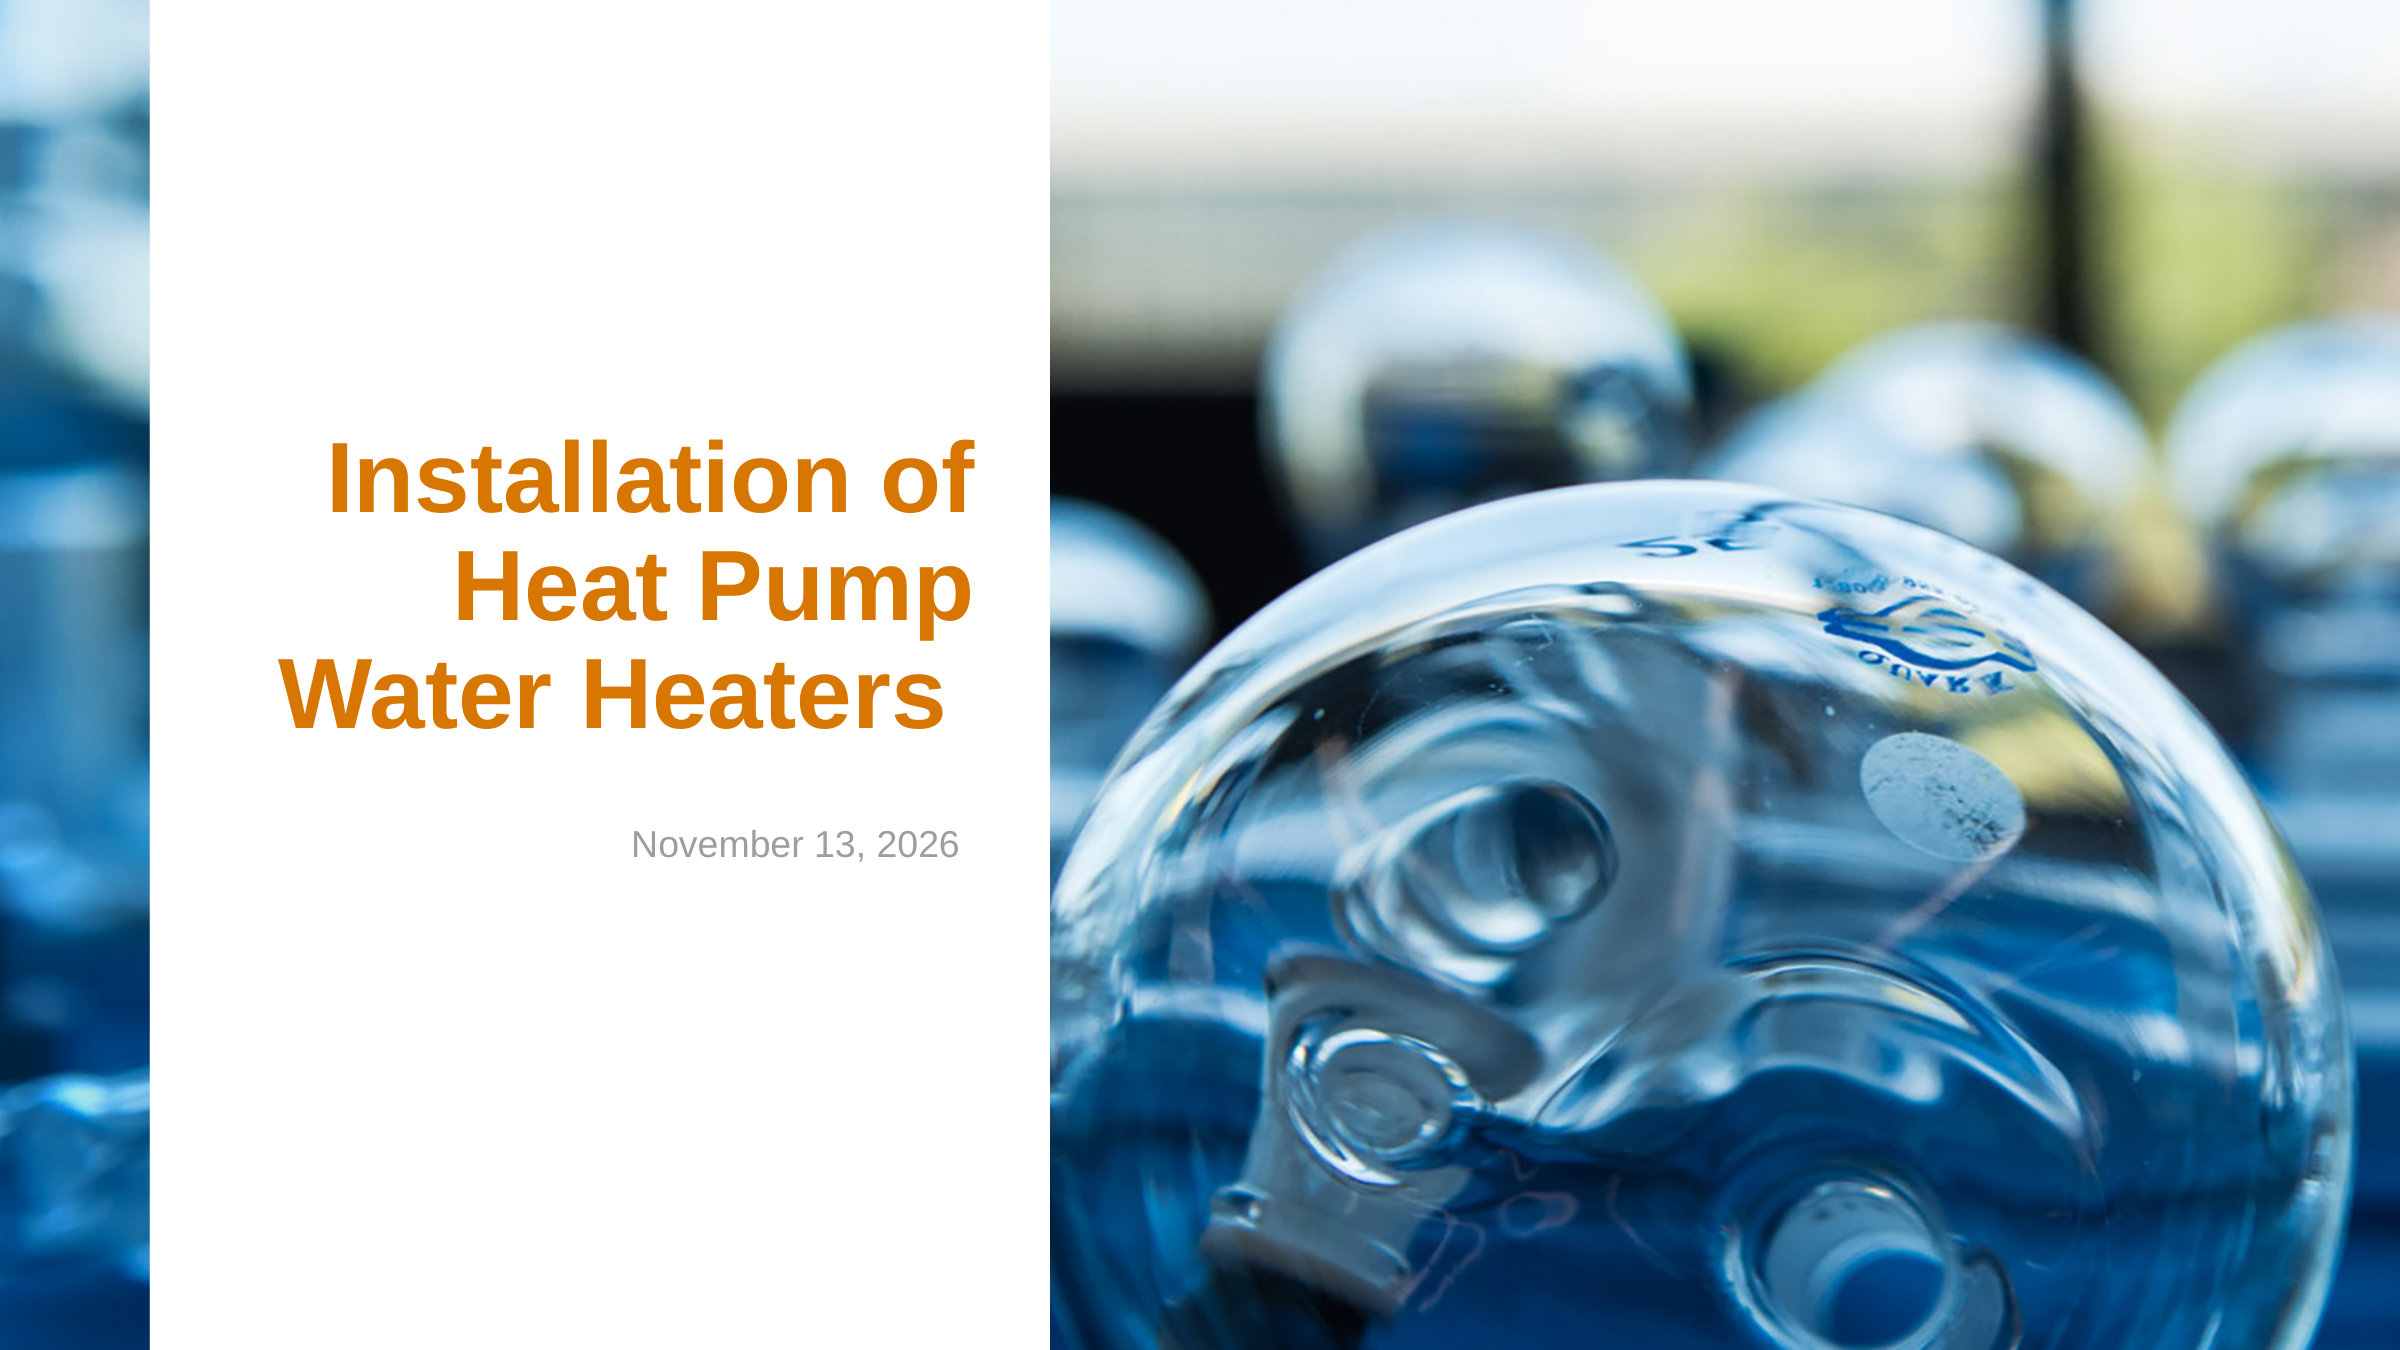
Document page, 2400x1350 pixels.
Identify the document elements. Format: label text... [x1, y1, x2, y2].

picture [0, 0, 149, 1350]
picture [1050, 0, 2400, 1350]
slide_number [435, 806, 975, 879]
title Installation of Heat Pump Water Heaters [225, 449, 975, 750]
